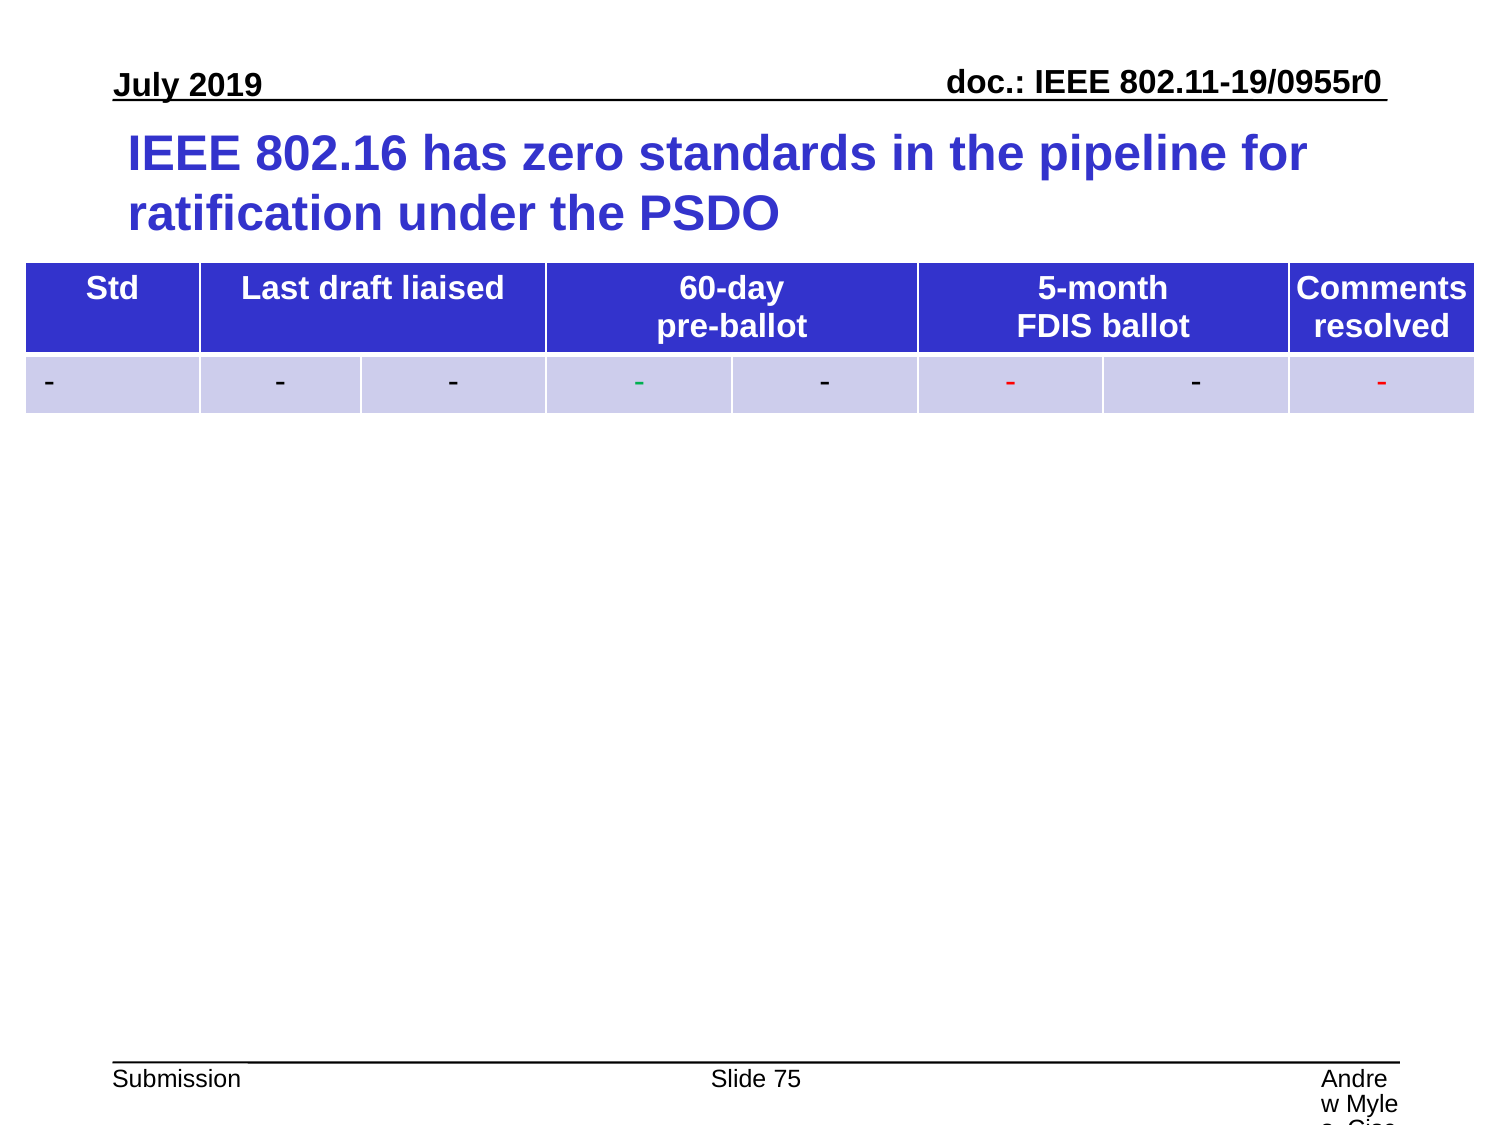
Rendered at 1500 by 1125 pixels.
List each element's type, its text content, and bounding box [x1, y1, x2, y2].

table_header Comments resolved [1290, 263, 1474, 352]
table_header 5-month FDIS ballot [919, 263, 1288, 352]
title IEEE 802.16 has zero standards in the pipeline for ratification under the PSDO [112, 112, 1388, 262]
table_header Last draft liaised [201, 263, 545, 352]
footer Andrew Myles, Cisco [1320, 1061, 1402, 1093]
table_cell - [1290, 357, 1474, 413]
table_cell - [201, 357, 360, 413]
table_header Std [26, 263, 199, 352]
table_cell - [1104, 357, 1288, 413]
table_header 60-day pre-ballot [547, 263, 917, 352]
table_cell - [26, 357, 199, 413]
table_cell - [362, 357, 545, 413]
table_cell - [919, 357, 1102, 413]
table_cell - [547, 357, 731, 413]
table_cell - [733, 357, 917, 413]
slide_number Slide 75 [709, 1061, 803, 1093]
